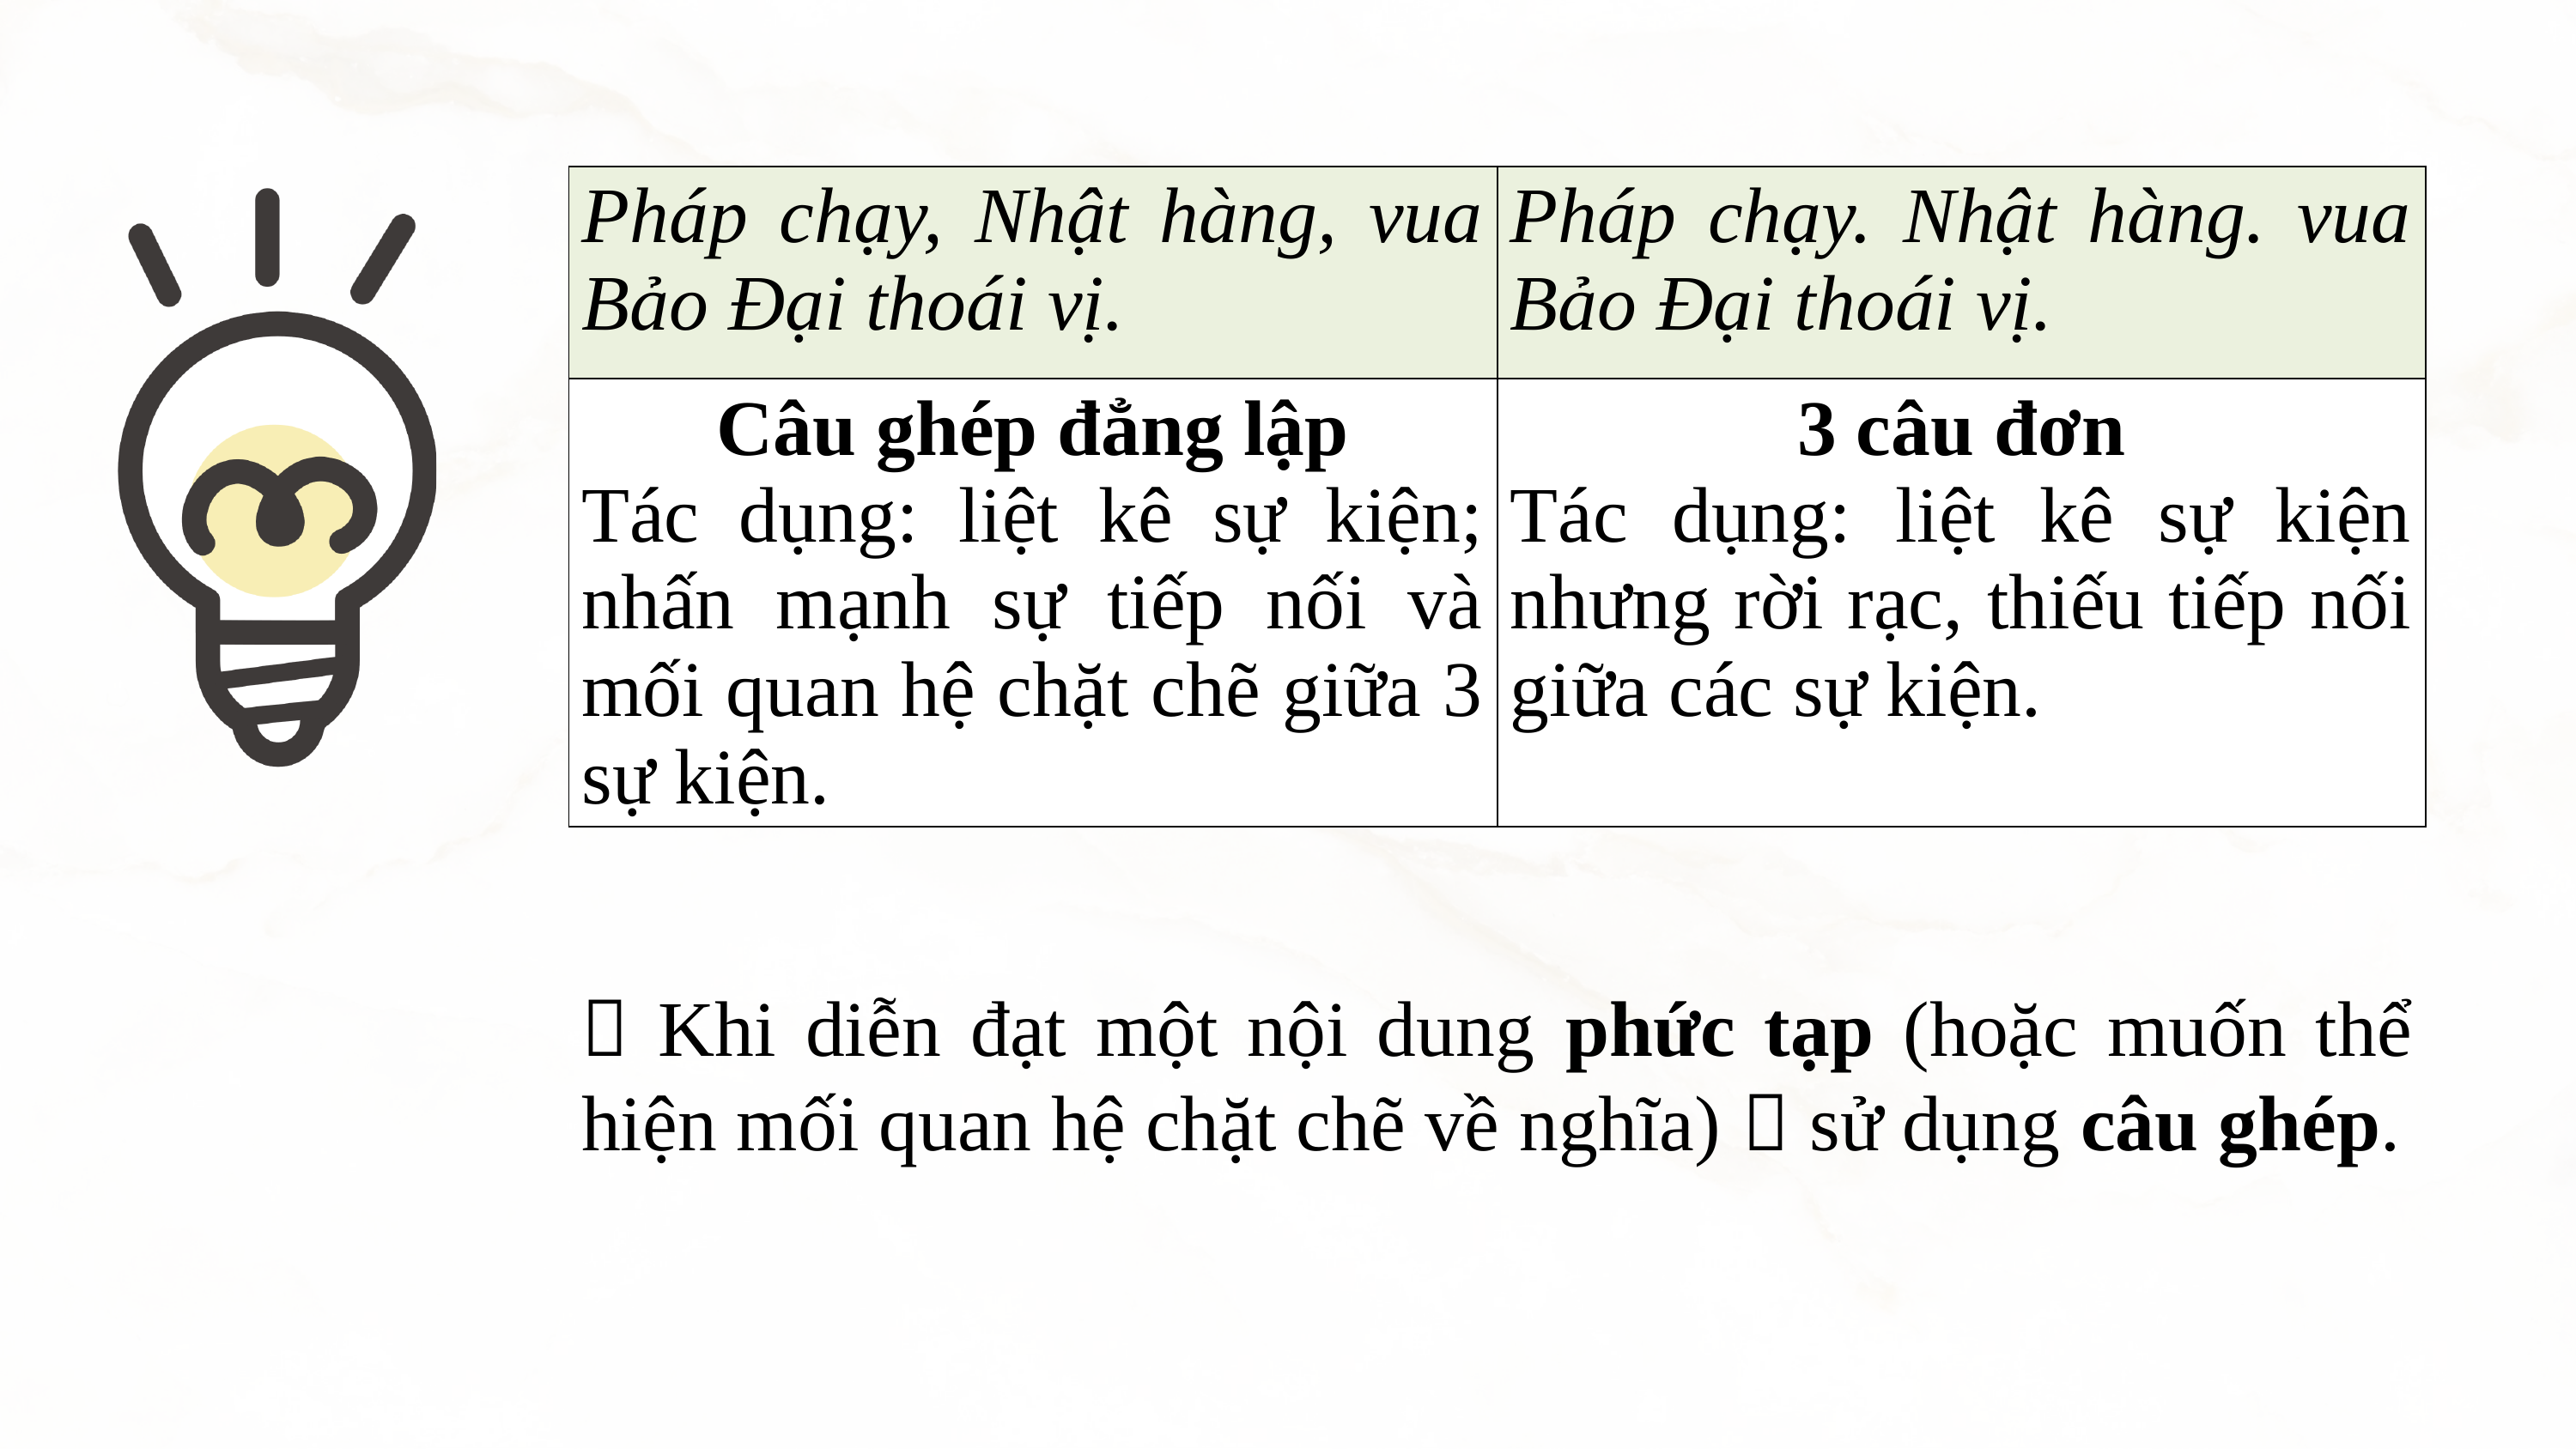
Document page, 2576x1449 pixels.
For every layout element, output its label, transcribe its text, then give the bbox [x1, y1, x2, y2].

table_header Pháp chạy, Nhật hàng, vua Bảo Đại thoái vị. [569, 167, 1497, 378]
text_box  Khi diễn đạt một nội dung phức tạp (hoặc muốn thể hiện mối quan hệ chặt chẽ về nghĩa)  sử dụng câu ghép. [568, 971, 2426, 1173]
table_cell Câu ghép đẳng lập Tác dụng: liệt kê sự kiện; nhấn mạnh sự tiếp nối và mối quan hệ chặt chẽ giữa 3 sự kiện. [569, 379, 1497, 826]
text_box [118, 187, 437, 767]
table_cell 3 câu đơn Tác dụng: liệt kê sự kiện nhưng rời rạc, thiếu tiếp nối giữa các sự kiện. [1498, 379, 2425, 826]
table_header Pháp chạy. Nhật hàng. vua Bảo Đại thoái vị. [1498, 167, 2425, 378]
